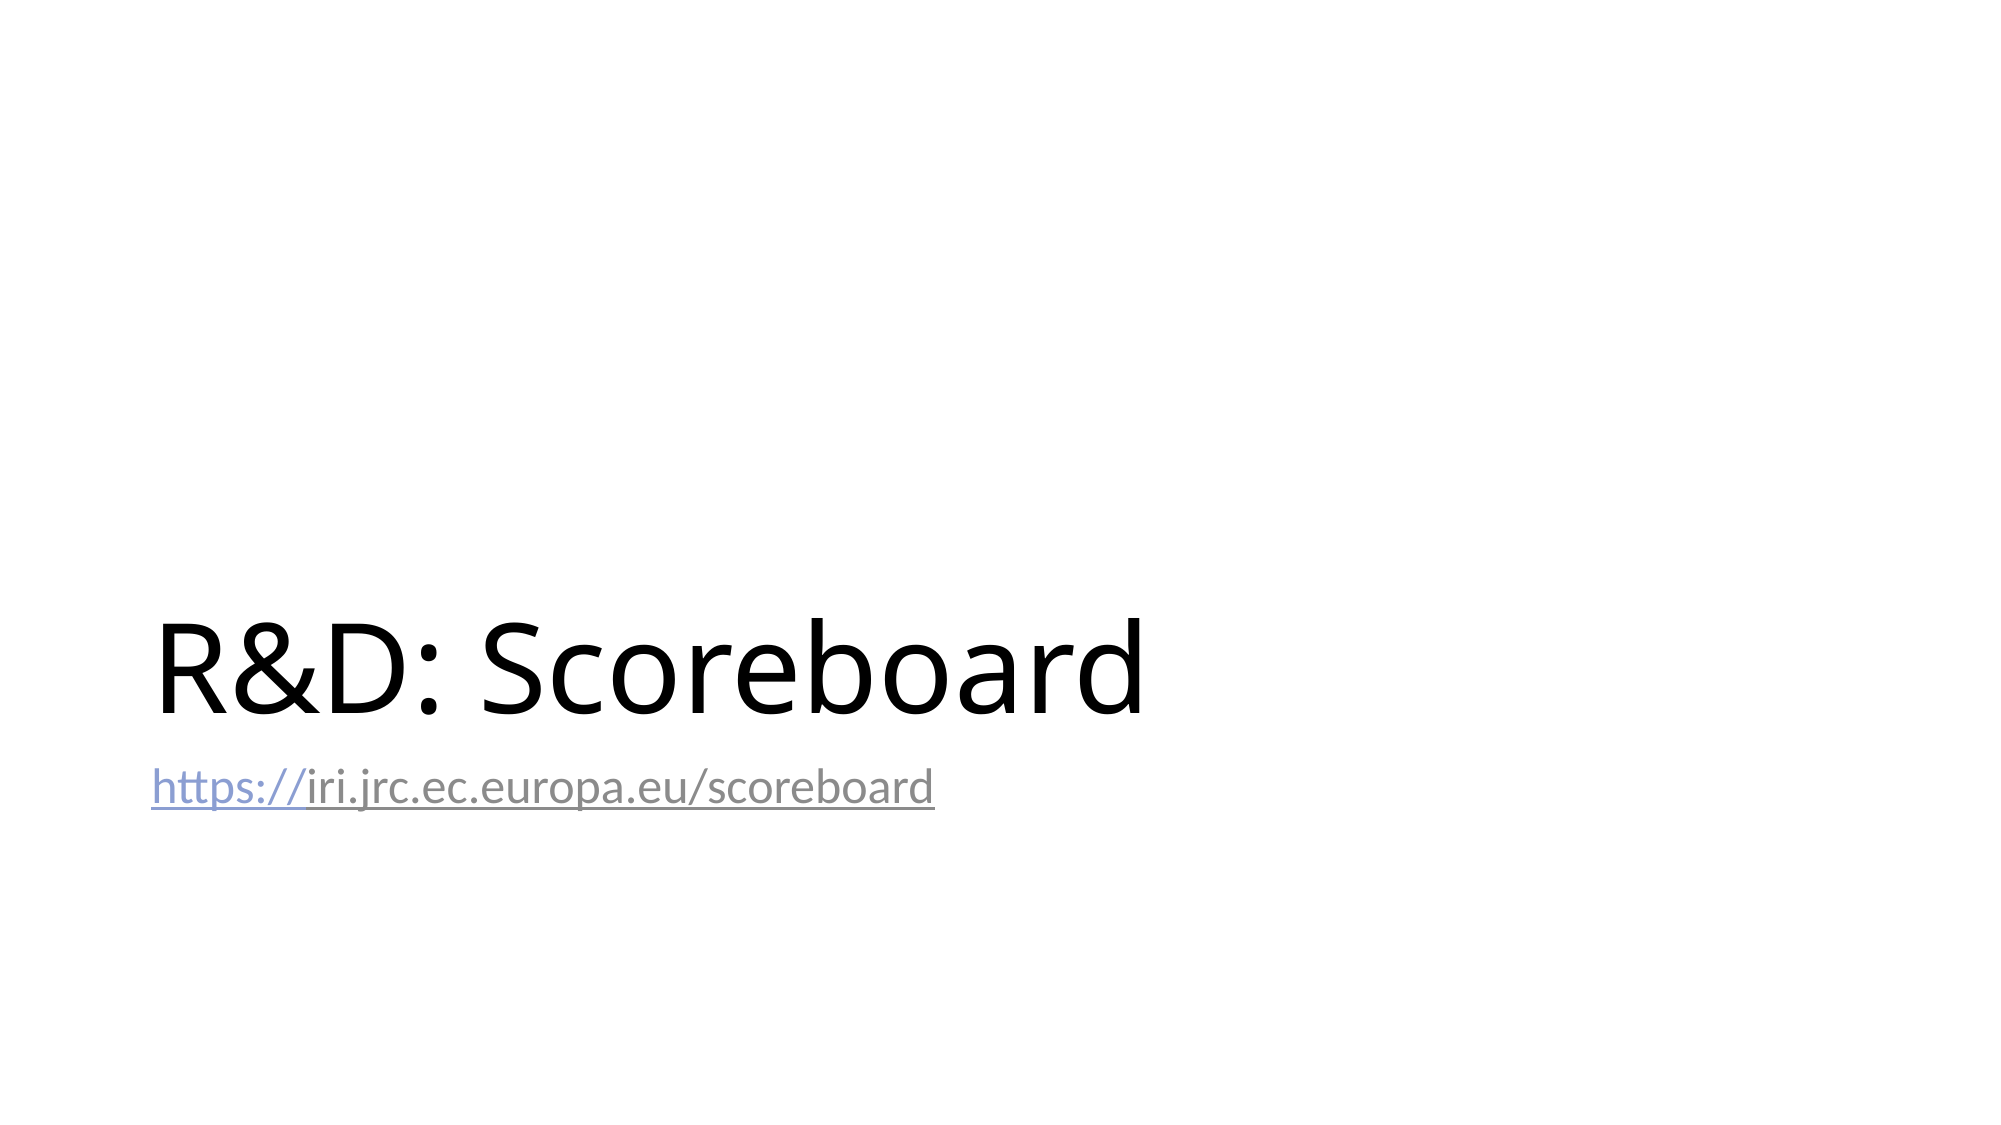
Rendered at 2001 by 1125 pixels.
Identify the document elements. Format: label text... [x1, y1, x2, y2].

list https://iri.jrc.ec.europa.eu/scoreboard [136, 752, 1862, 999]
title R&D: Scoreboard [136, 280, 1862, 749]
